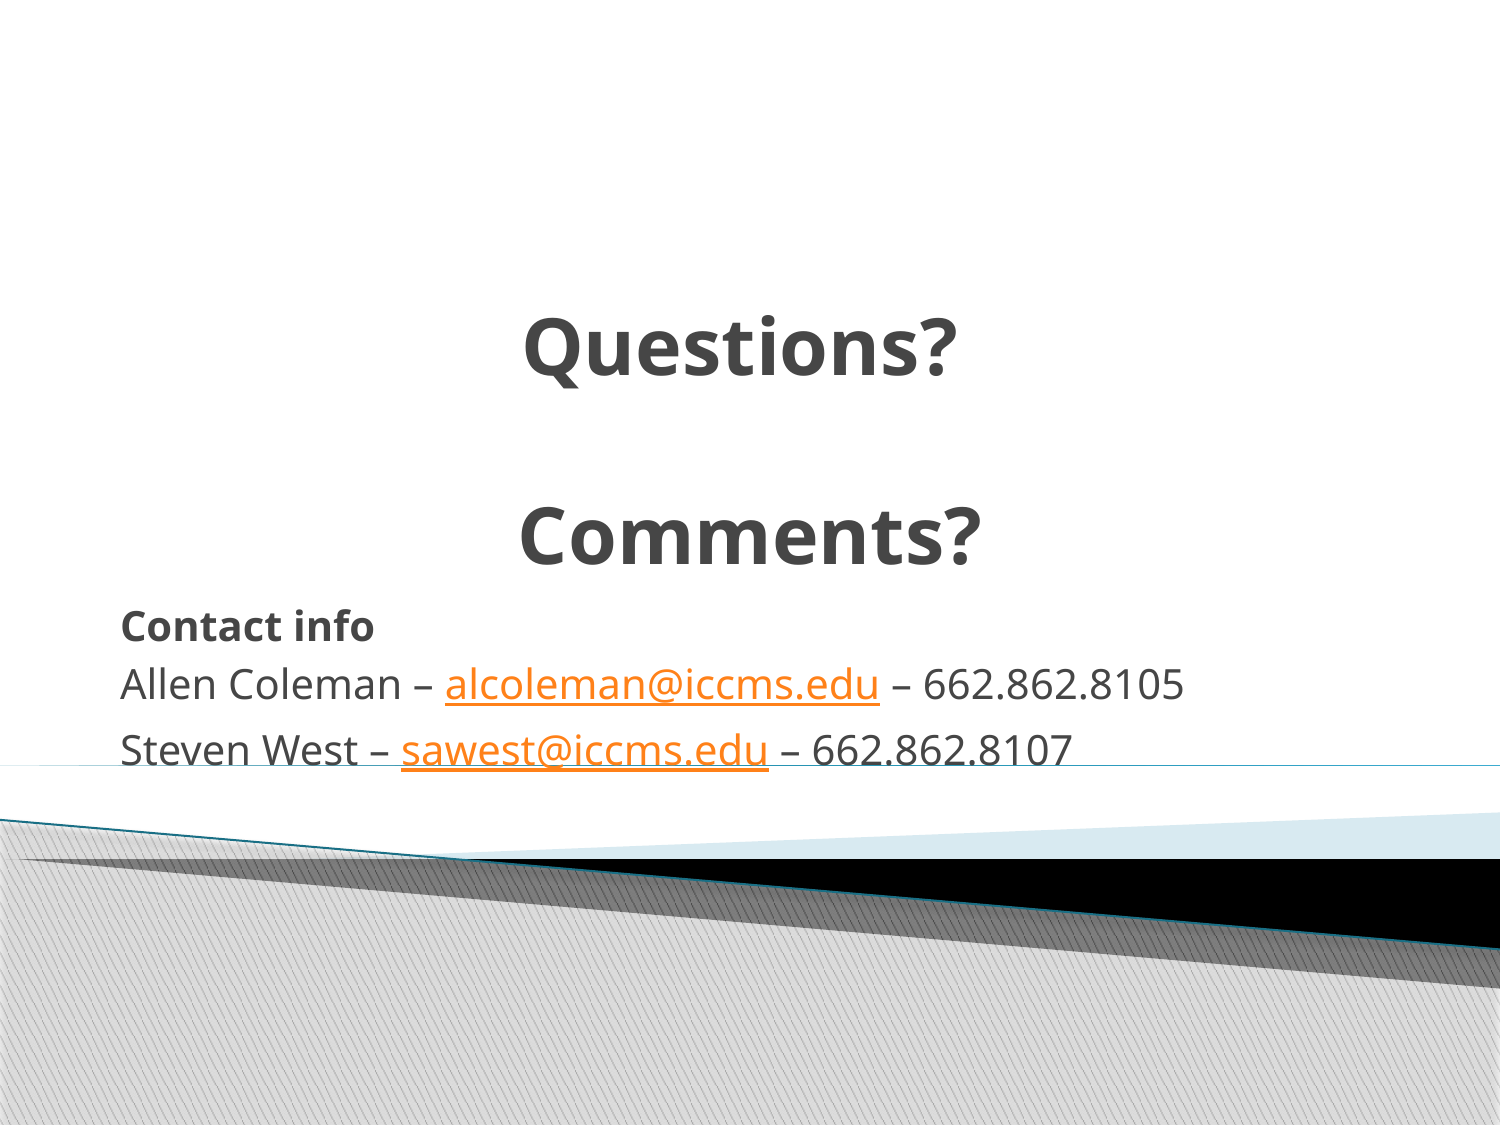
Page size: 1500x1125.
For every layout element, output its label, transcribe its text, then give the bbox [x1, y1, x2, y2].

title Questions? Comments? [112, 287, 1388, 588]
picture [5, 859, 1500, 989]
subtitle Contact info Allen Coleman – alcoleman@iccms.edu – 662.862.8105 Steven West – sawest@iccms.edu – 662.862.8107 [112, 592, 1388, 790]
